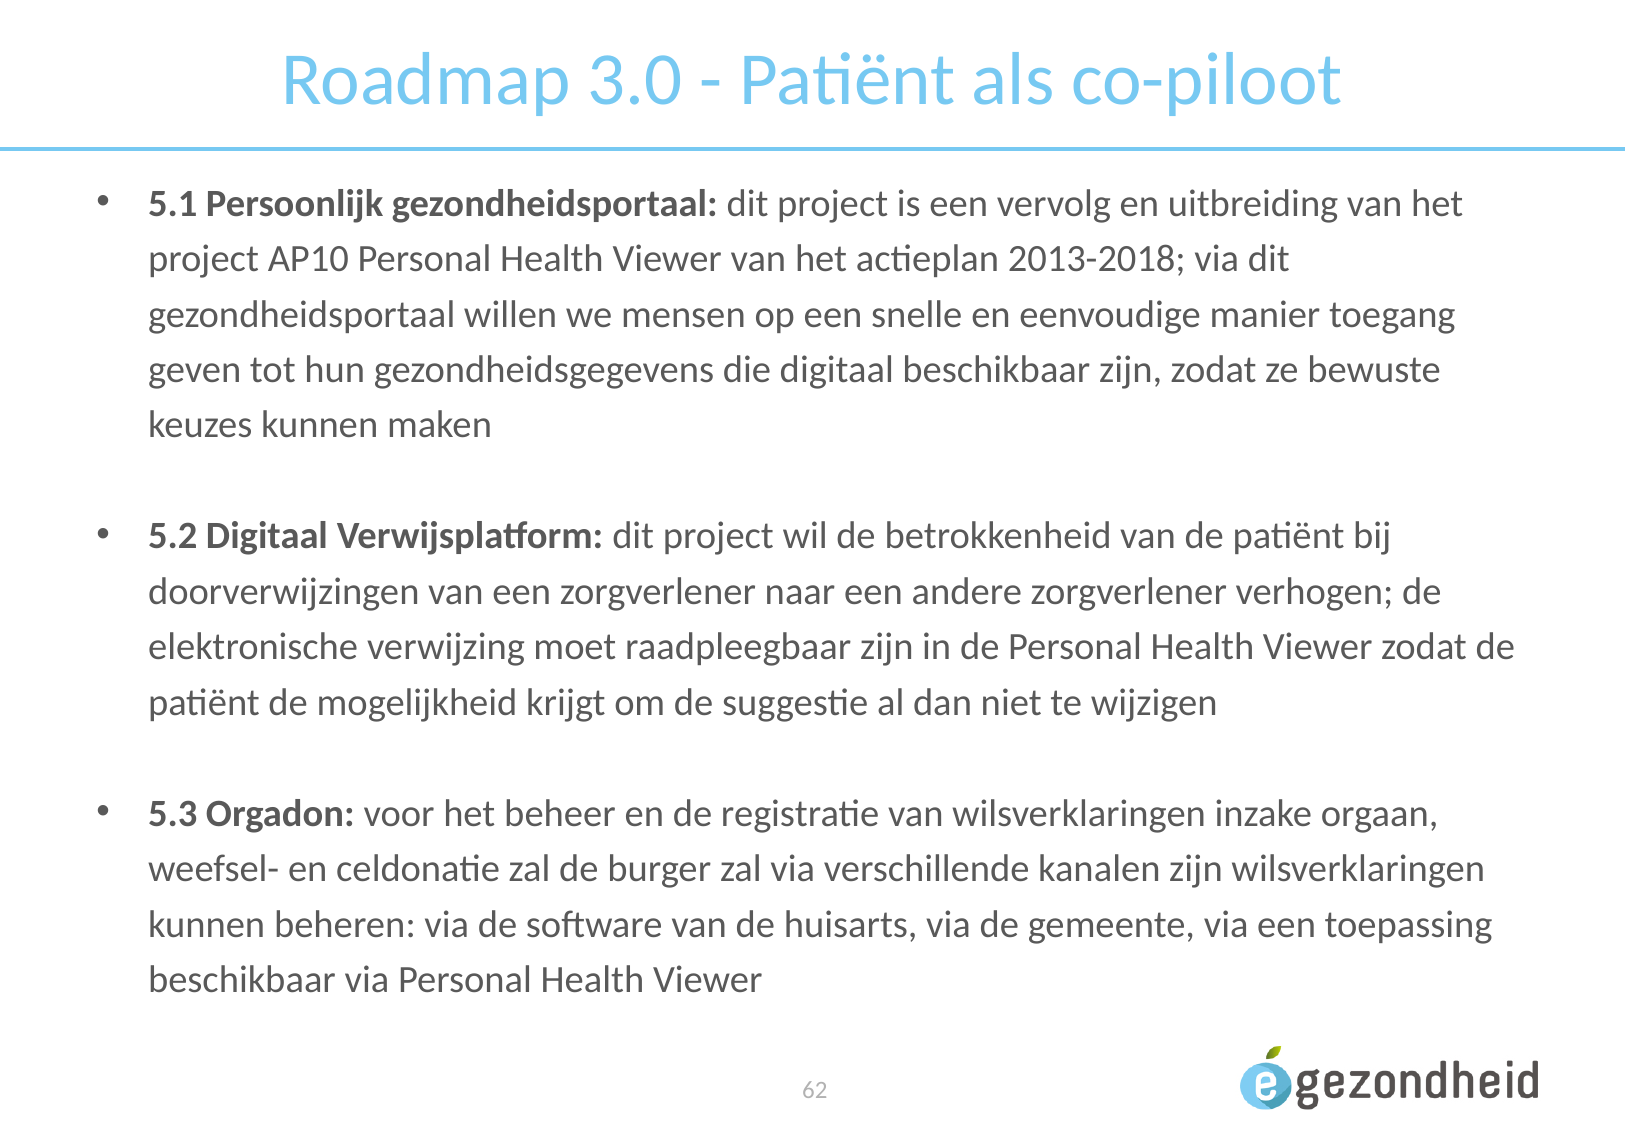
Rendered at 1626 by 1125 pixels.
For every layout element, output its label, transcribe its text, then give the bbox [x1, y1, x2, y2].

picture [1209, 1037, 1568, 1125]
slide_number 62 [625, 1058, 1005, 1119]
title Roadmap 3.0 - Patiënt als co-piloot [0, 0, 1625, 149]
list 5.1 Persoonlijk gezondheidsportaal: dit project is een vervolg en uitbreiding van het project AP10 Personal Health Viewer van het actieplan 2013-2018; via dit gezondheidsportaal willen we mensen op een snelle en eenvoudige manier toegang geven tot hun gezondheidsgegevens die digitaal beschikbaar zijn, zodat ze bewuste keuzes kunnen maken 5.2 Digitaal Verwijsplatform: dit project wil de betrokkenheid van de patiënt bij doorverwijzingen van een zorgverlener naar een andere zorgverlener verhogen; de elektronische verwijzing moet raadpleegbaar zijn in de Personal Health Viewer zodat de patiënt de mogelijkheid krijgt om de suggestie al dan niet te wijzigen 5.3 Orgadon: voor het beheer en de registratie van wilsverklaringen inzake orgaan, weefsel- en celdonatie zal de burger zal via verschillende kanalen zijn wilsverklaringen kunnen beheren: via de software van de huisarts, via de gemeente, via een toepassing beschikbaar via Personal Health Viewer [81, 160, 1544, 1035]
